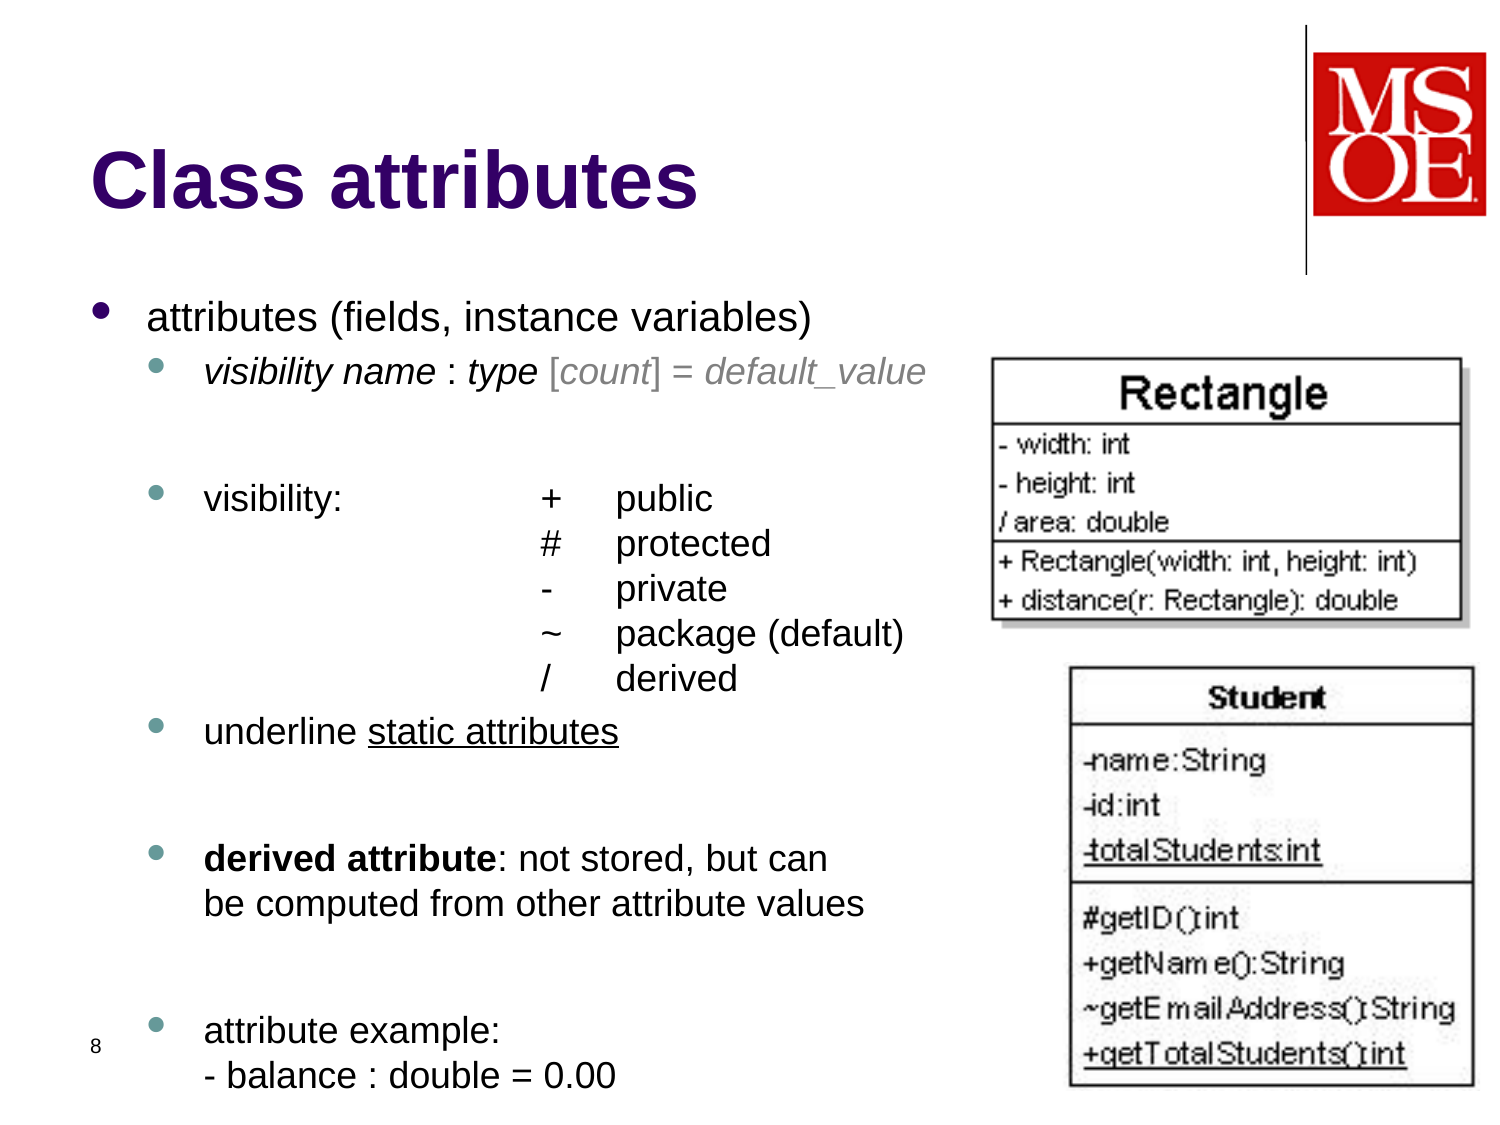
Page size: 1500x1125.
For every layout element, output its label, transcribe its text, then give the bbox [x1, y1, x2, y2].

slide_number 8 [74, 1024, 426, 1101]
list attributes (fields, instance variables) visibility name : type [count] = default_value visibility: + public # protected - private ~ package (default) / derived underline static attributes derived attribute: not stored, but can be computed from other attribute values attribute example: - balance : double = 0.00 [75, 282, 1425, 1006]
picture [1313, 37, 1488, 232]
title Class attributes [75, 20, 1313, 233]
picture [1062, 662, 1481, 1091]
picture [987, 353, 1476, 638]
